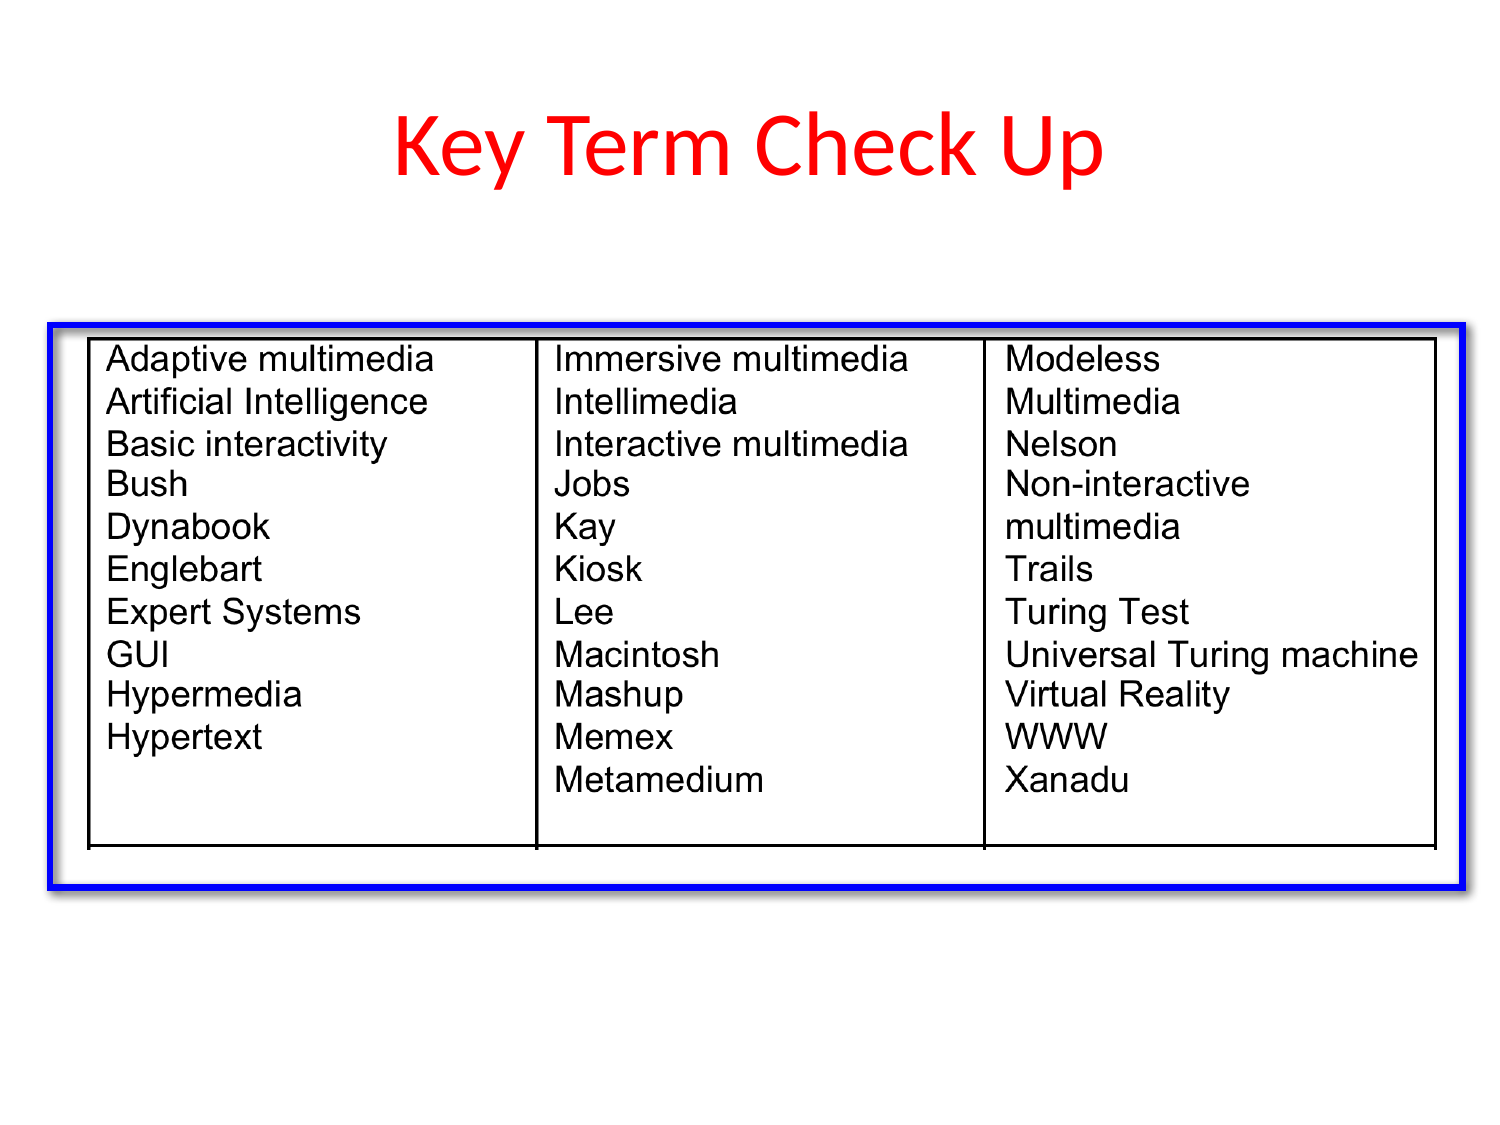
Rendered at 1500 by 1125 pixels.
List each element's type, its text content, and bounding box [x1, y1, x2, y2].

title Key Term Check Up [75, 45, 1425, 233]
text_box [49, 324, 1463, 888]
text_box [87, 336, 1438, 886]
